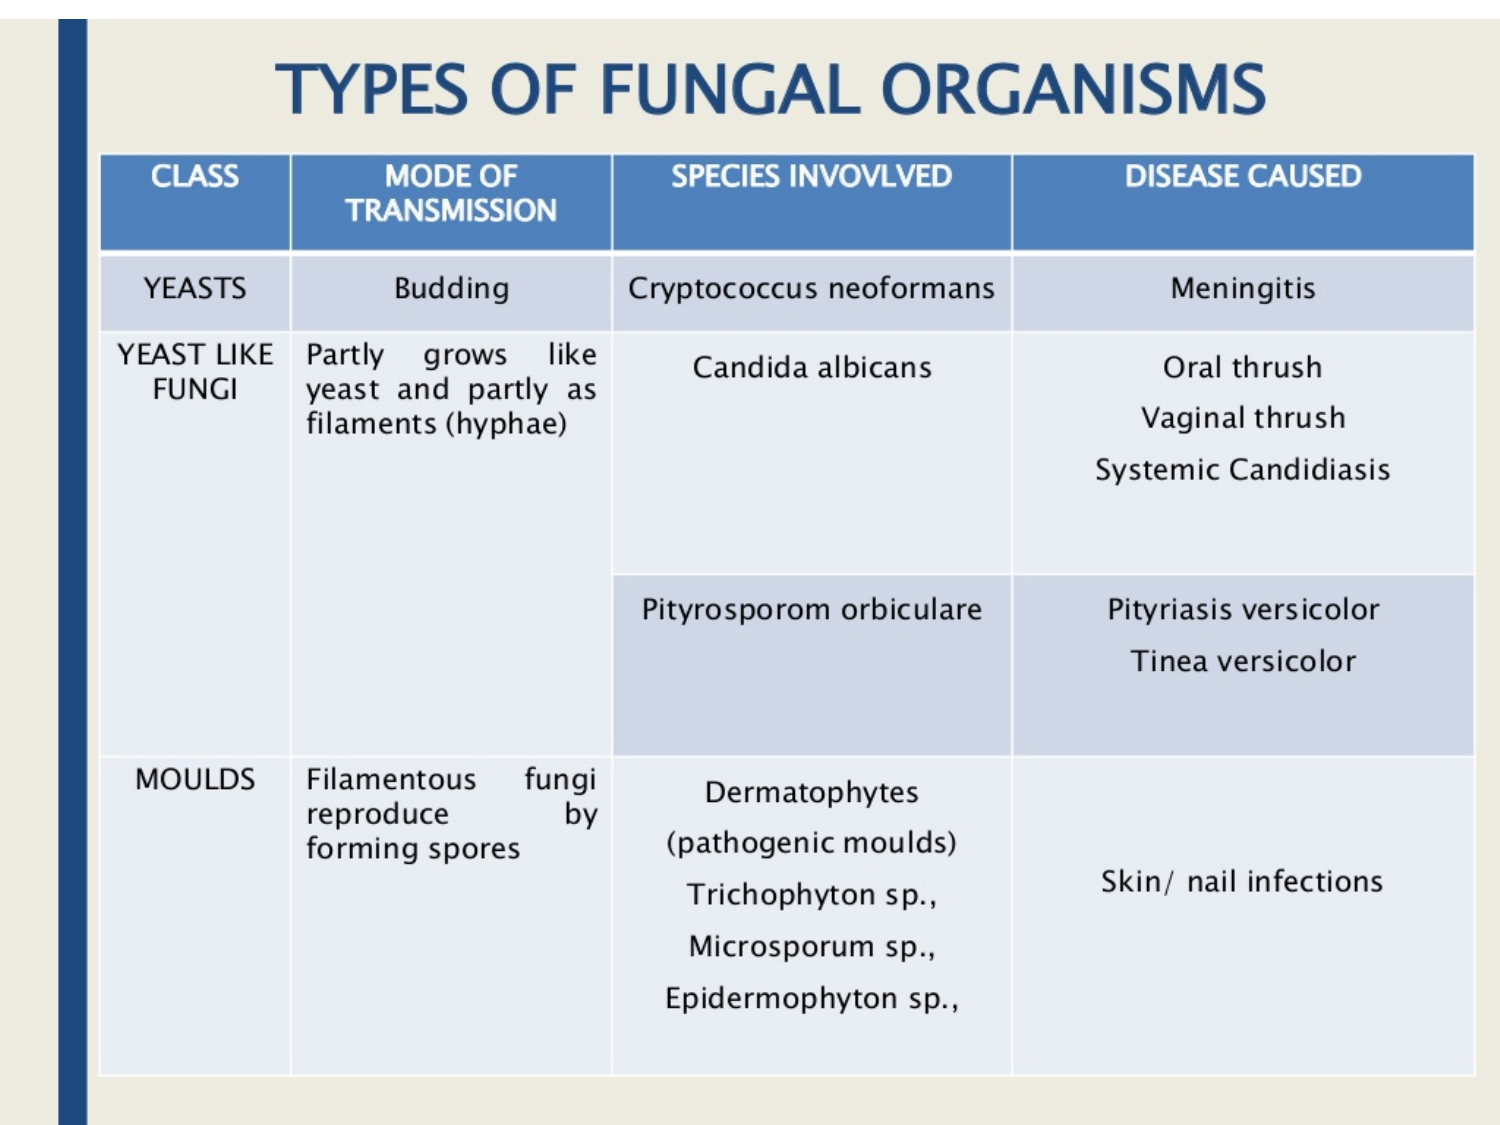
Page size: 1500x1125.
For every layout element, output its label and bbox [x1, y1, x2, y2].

list [0, 18, 1500, 1125]
